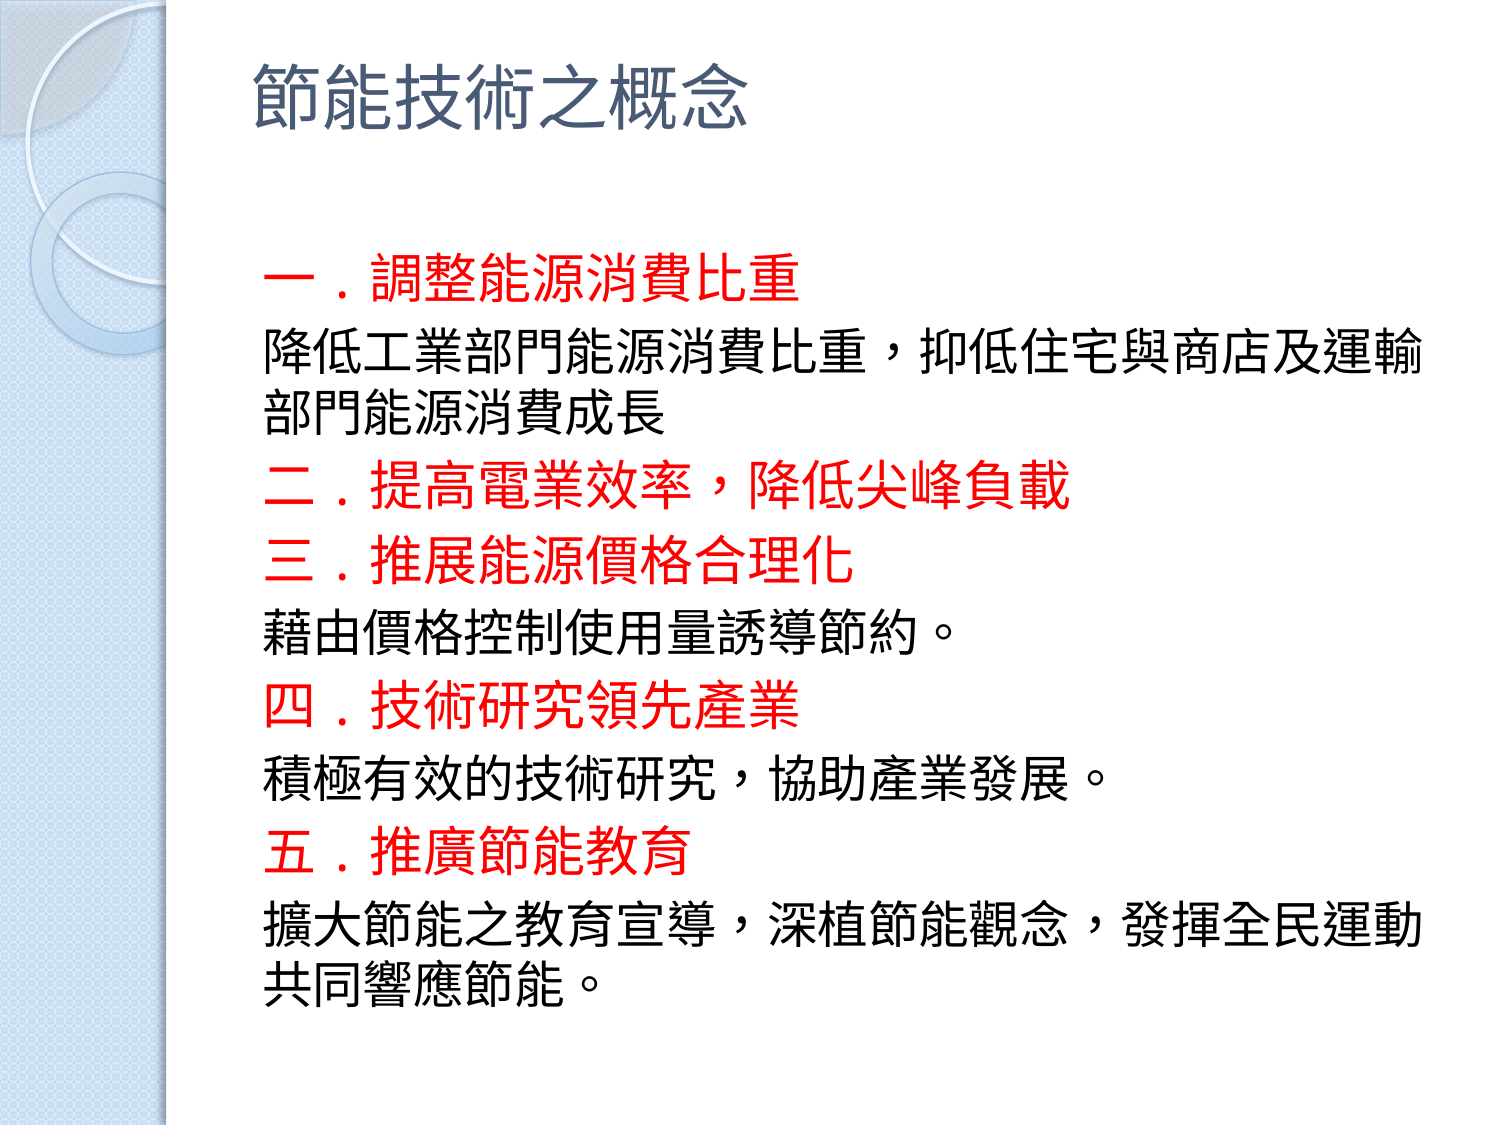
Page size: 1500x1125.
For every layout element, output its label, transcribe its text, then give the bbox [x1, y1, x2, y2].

list 一.調整能源消費比重 降低工業部門能源消費比重，抑低住宅與商店及運輸部門能源消費成長 二.提高電業效率，降低尖峰負載 三.推展能源價格合理化 藉由價格控制使用量誘導節約。 四.技術研究領先產業 積極有效的技術研究，協助產業發展。 五.推廣節能教育 擴大節能之教育宣導，深植節能觀念，發揮全民運動共同響應節能。 [235, 237, 1466, 1025]
title 節能技術之概念 [235, 45, 1466, 233]
